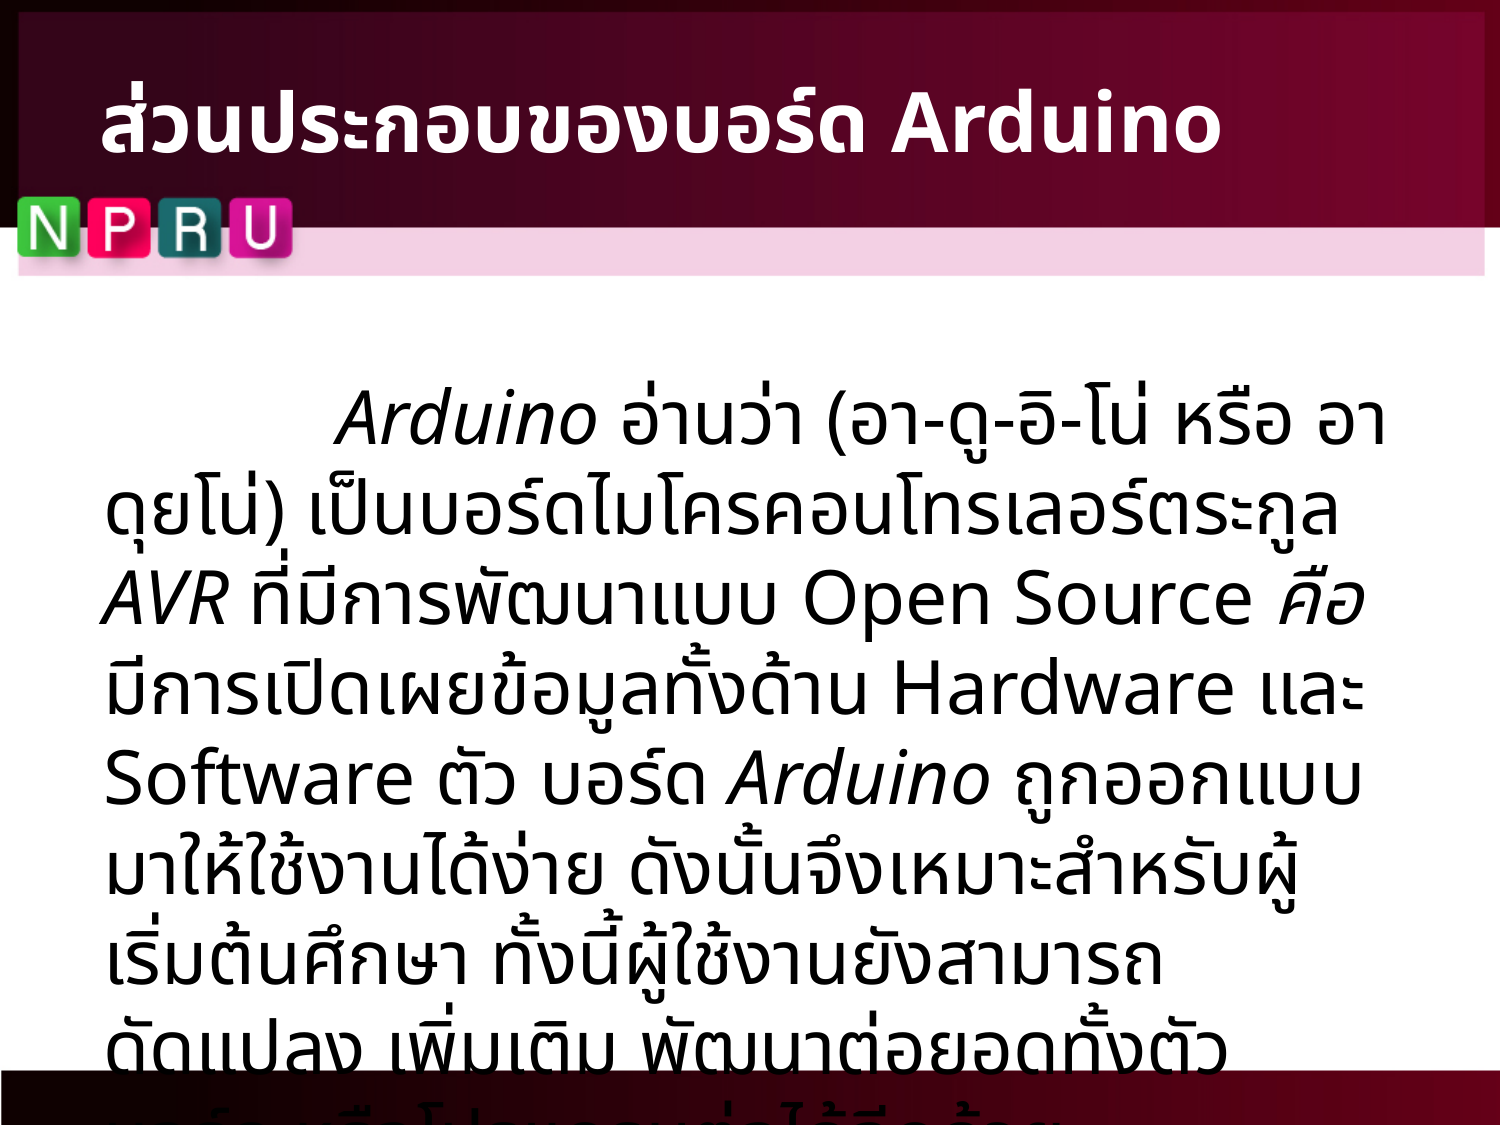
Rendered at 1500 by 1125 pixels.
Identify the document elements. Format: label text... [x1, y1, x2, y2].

list Arduino อ่านว่า (อา-ดู-อิ-โน่ หรือ อาดุยโน่) เป็นบอร์ดไมโครคอนโทรเลอร์ตระกูล AVR ที่มีการพัฒนาแบบ Open Source คือมีการเปิดเผยข้อมูลทั้งด้าน Hardware และ Software ตัว บอร์ด Arduino ถูกออกแบบมาให้ใช้งานได้ง่าย ดังนั้นจึงเหมาะสำหรับผู้เริ่มต้นศึกษา ทั้งนี้ผู้ใช้งานยังสามารถดัดแปลง เพิ่มเติม พัฒนาต่อยอดทั้งตัวบอร์ด หรือโปรแกรมต่อได้อีกด้วย [88, 361, 1412, 976]
picture [0, 0, 1500, 1125]
title ส่วนประกอบของบอร์ด Arduino [85, 66, 1436, 173]
